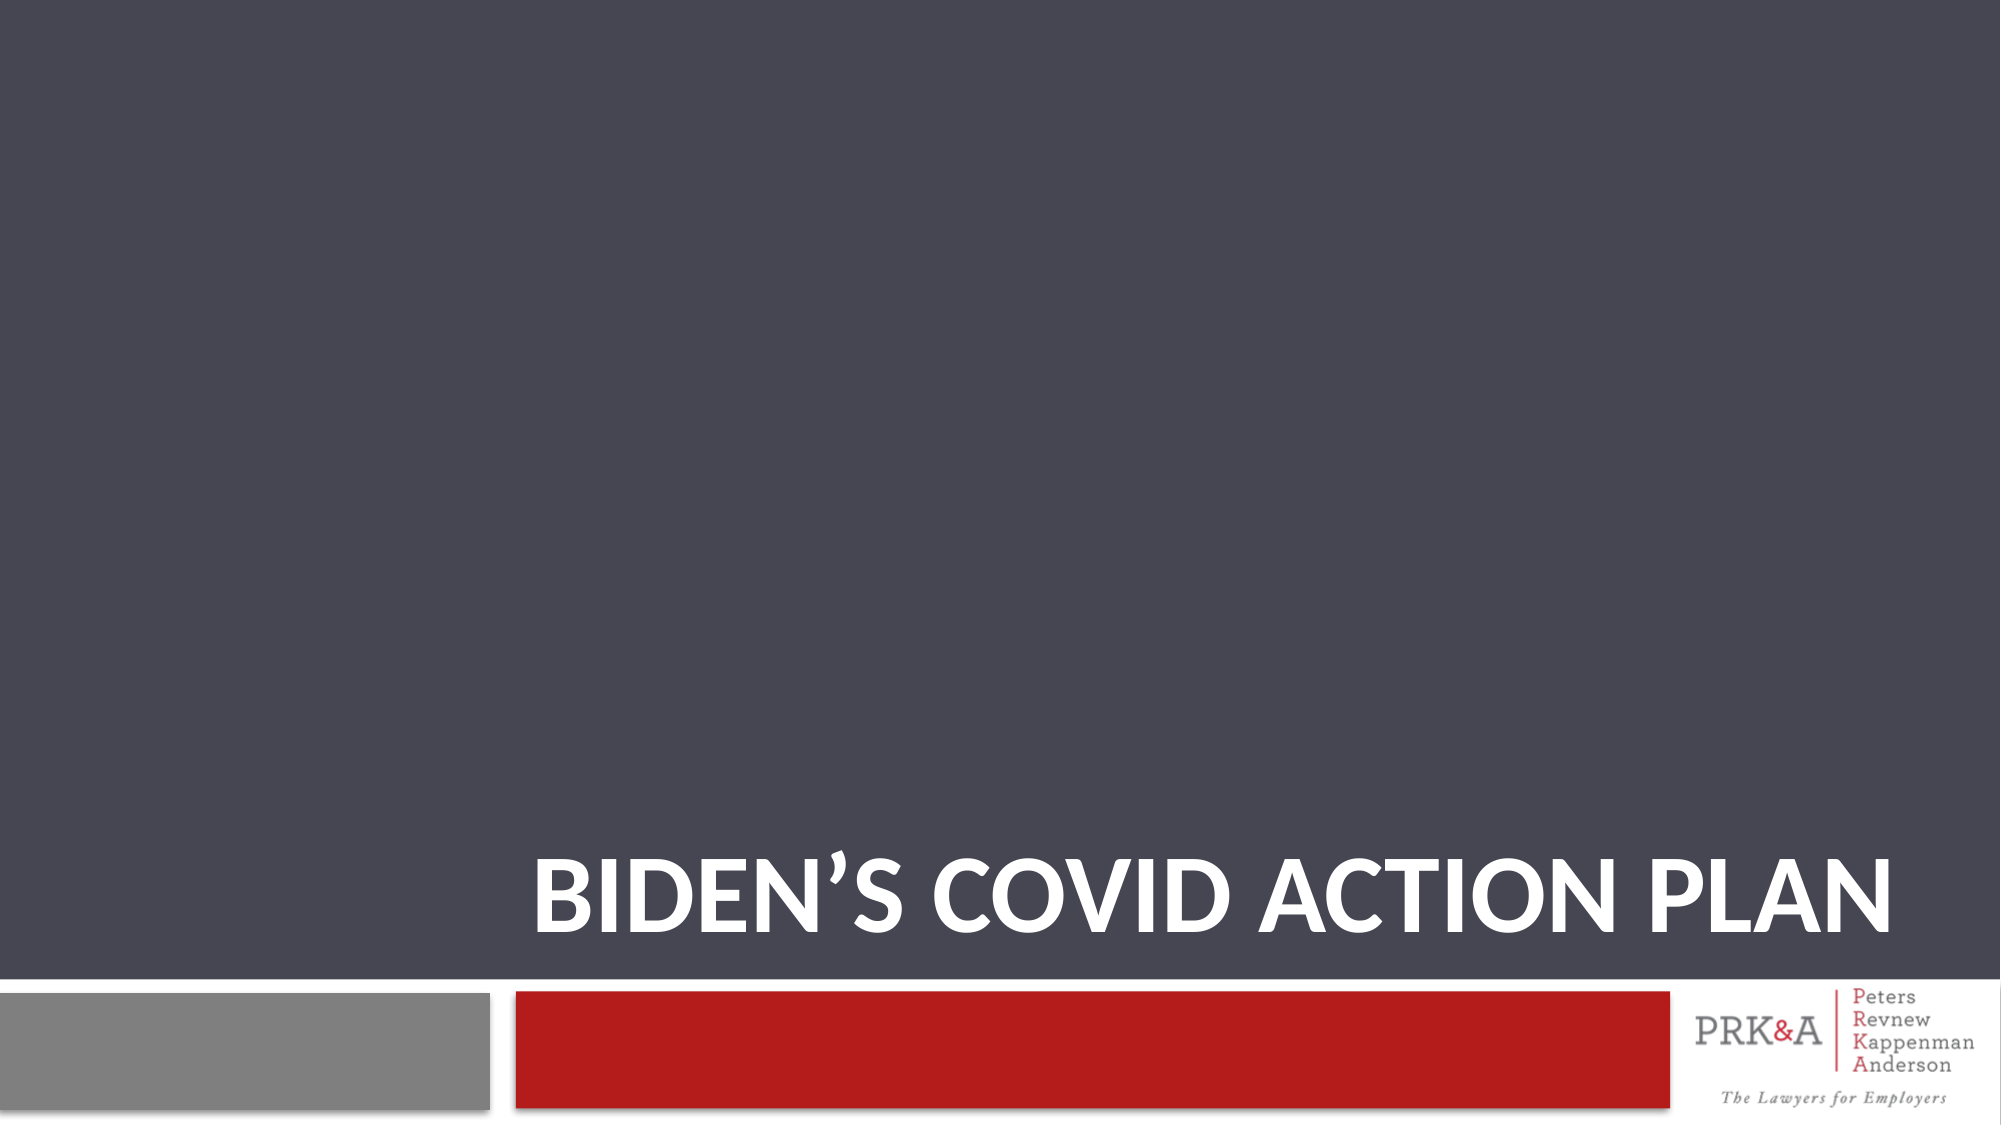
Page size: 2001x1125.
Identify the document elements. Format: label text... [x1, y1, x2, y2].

picture [1670, 961, 2000, 1125]
title Biden’s covid action plan [516, 662, 1934, 963]
